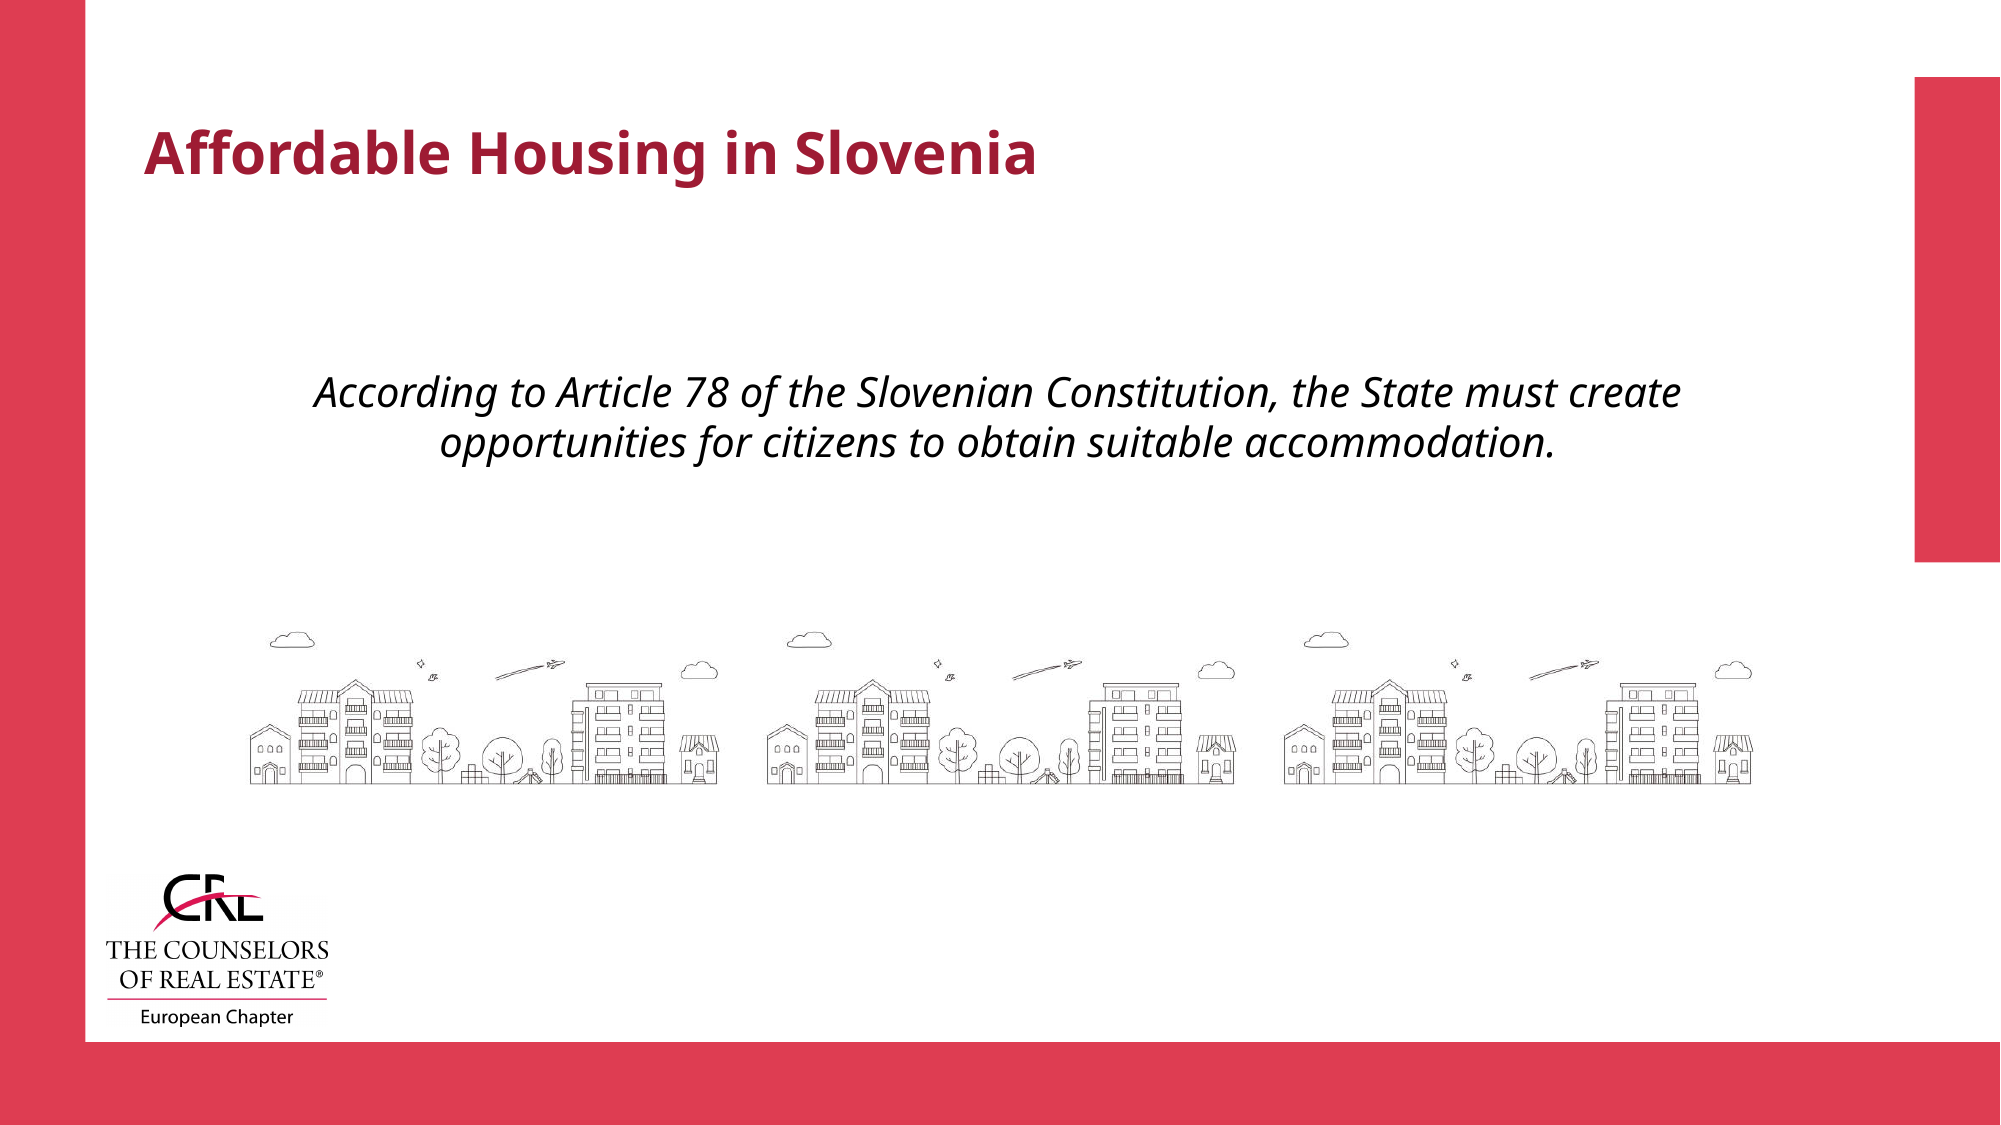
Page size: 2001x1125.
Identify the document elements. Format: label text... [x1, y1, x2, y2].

text_box According to Article 78 of the Slovenian Constitution, the State must create opportunities for citizens to obtain suitable accommodation. [216, 358, 1781, 473]
picture [106, 547, 1776, 1027]
title Affordable Housing in Slovenia [136, 73, 1863, 196]
text_box [0, 0, 86, 1125]
text_box [79, 1042, 2000, 1125]
text_box [1914, 77, 2000, 563]
